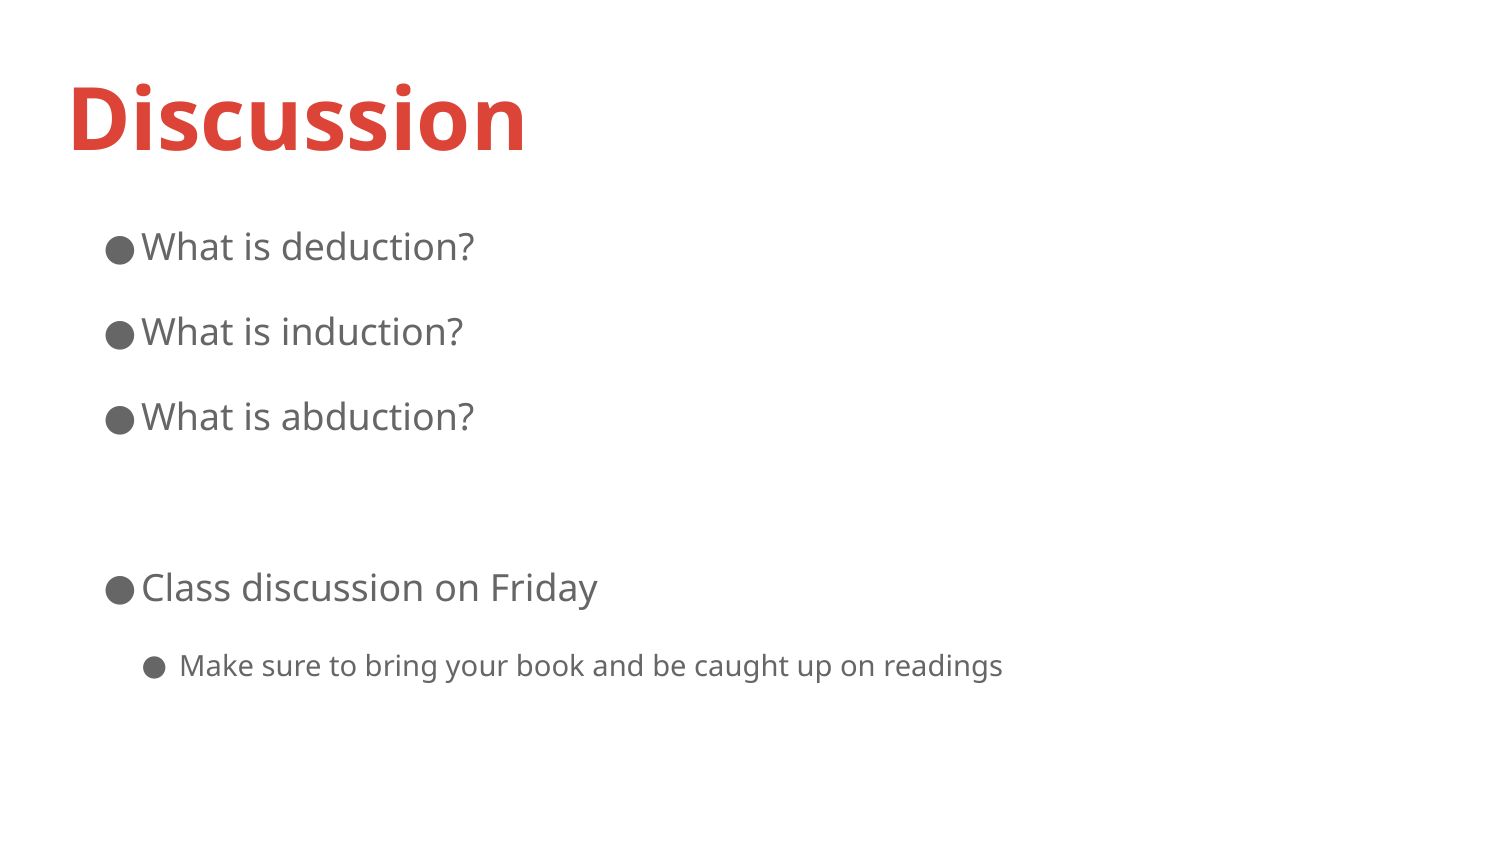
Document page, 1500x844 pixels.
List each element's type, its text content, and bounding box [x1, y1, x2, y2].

list What is deduction? What is induction? What is abduction? Class discussion on Friday Make sure to bring your book and be caught up on readings [51, 201, 1449, 750]
title Discussion [51, 48, 1449, 180]
